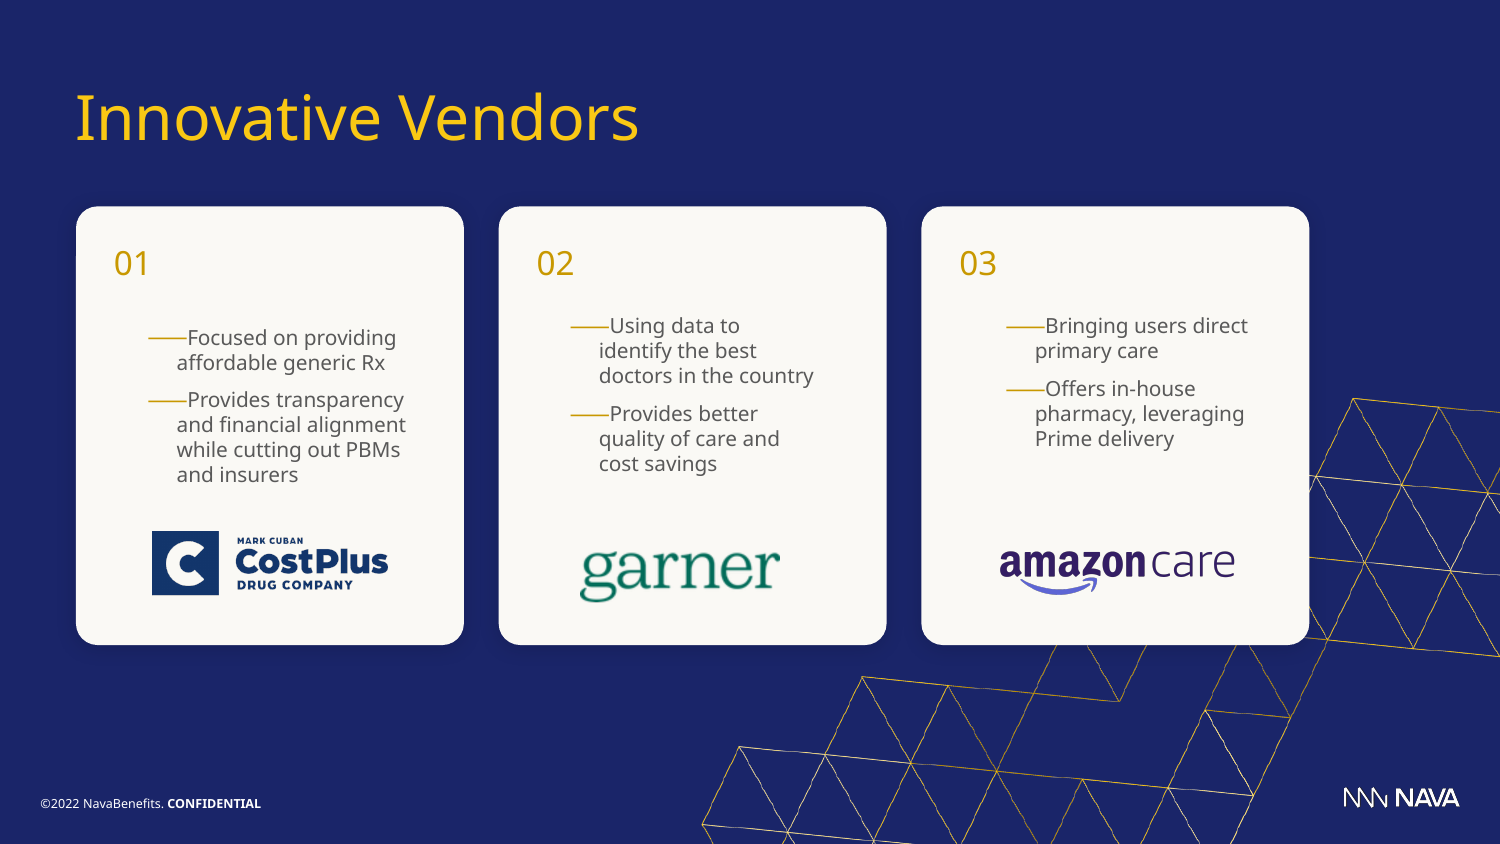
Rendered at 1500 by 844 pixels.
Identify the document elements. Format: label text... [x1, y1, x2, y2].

text_box [498, 206, 887, 646]
text_box 02 [521, 227, 867, 298]
picture [555, 221, 1500, 844]
text_box Bringing users direct primary care Offers in-house pharmacy, leveraging Prime delivery [963, 298, 1268, 395]
text_box [921, 206, 1310, 395]
text_box Innovative Vendors [63, 68, 1391, 228]
text_box [75, 228, 464, 646]
text_box Focused on providing affordable generic Rx Provides transparency and financial alignment while cutting out PBMs and insurers [105, 309, 438, 483]
text_box Using data to identify the best doctors in the country Provides better quality of care and cost savings [527, 298, 832, 471]
text_box 03 [944, 227, 1290, 298]
picture [151, 501, 388, 626]
text_box 01 [99, 227, 445, 298]
